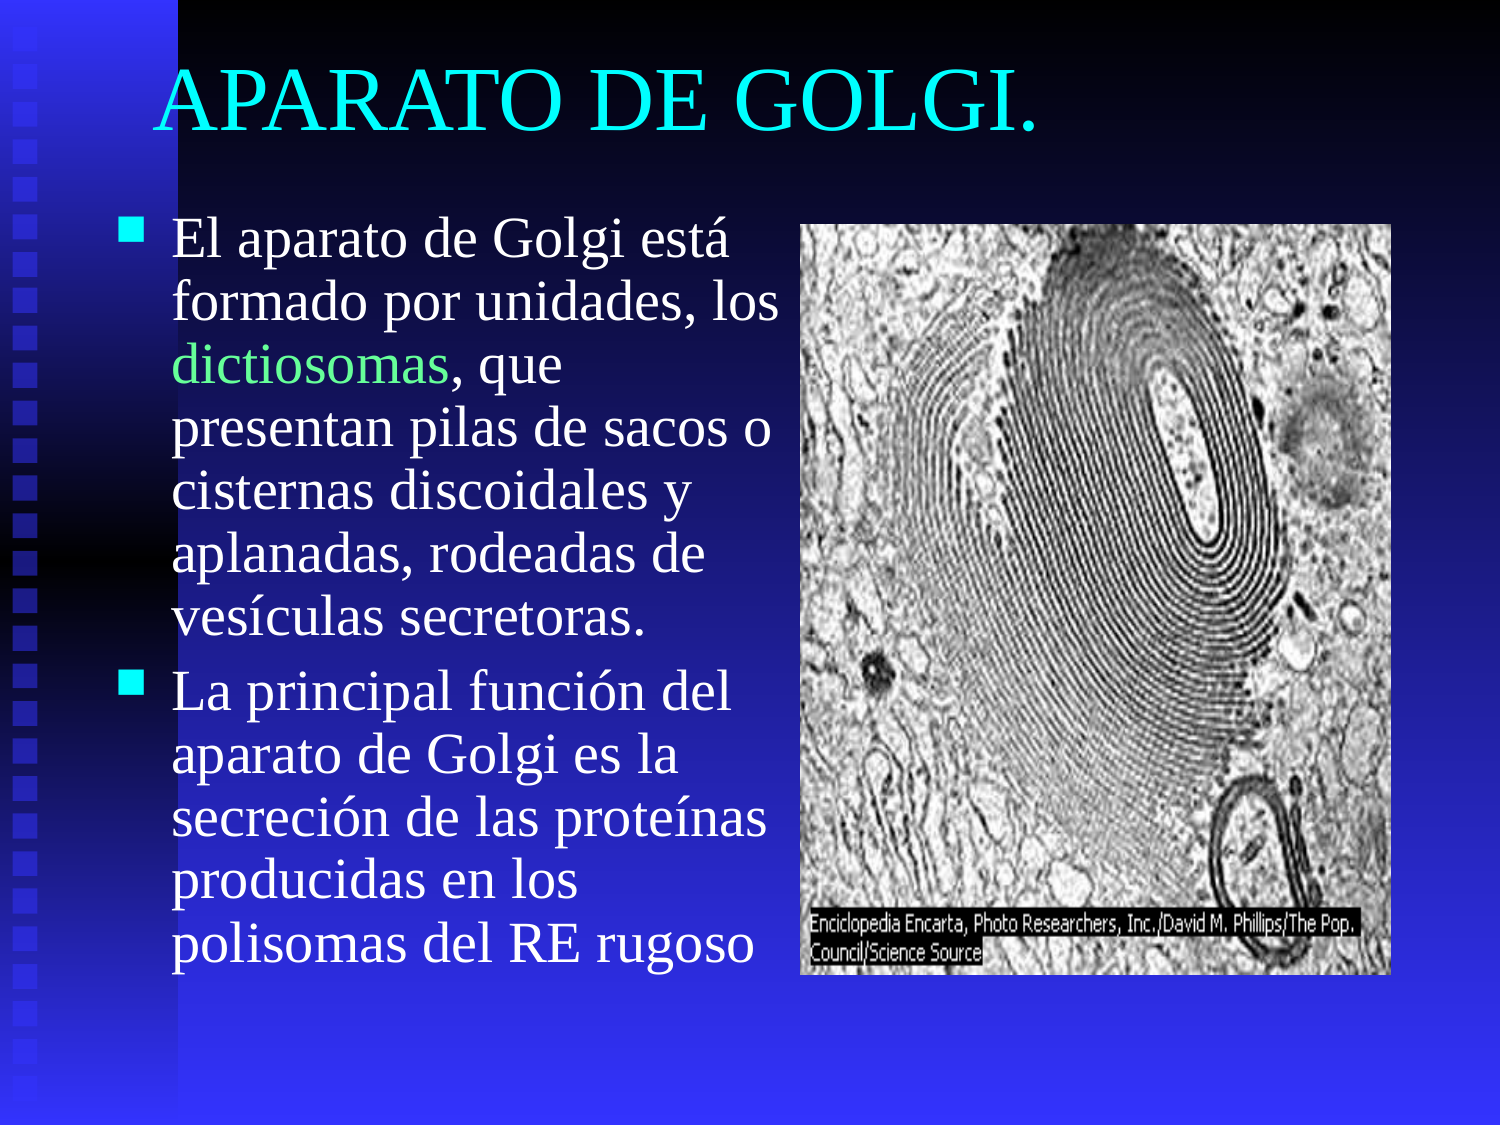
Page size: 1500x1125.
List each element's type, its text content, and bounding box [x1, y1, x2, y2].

title APARATO DE GOLGI. [137, 0, 1413, 188]
picture [799, 224, 1391, 976]
list El aparato de Golgi está formado por unidades, los dictiosomas, que presentan pilas de sacos o cisternas discoidales y aplanadas, rodeadas de vesículas secretoras. La principal función del aparato de Golgi es la secreción de las proteínas producidas en los polisomas del RE rugoso [99, 199, 809, 876]
